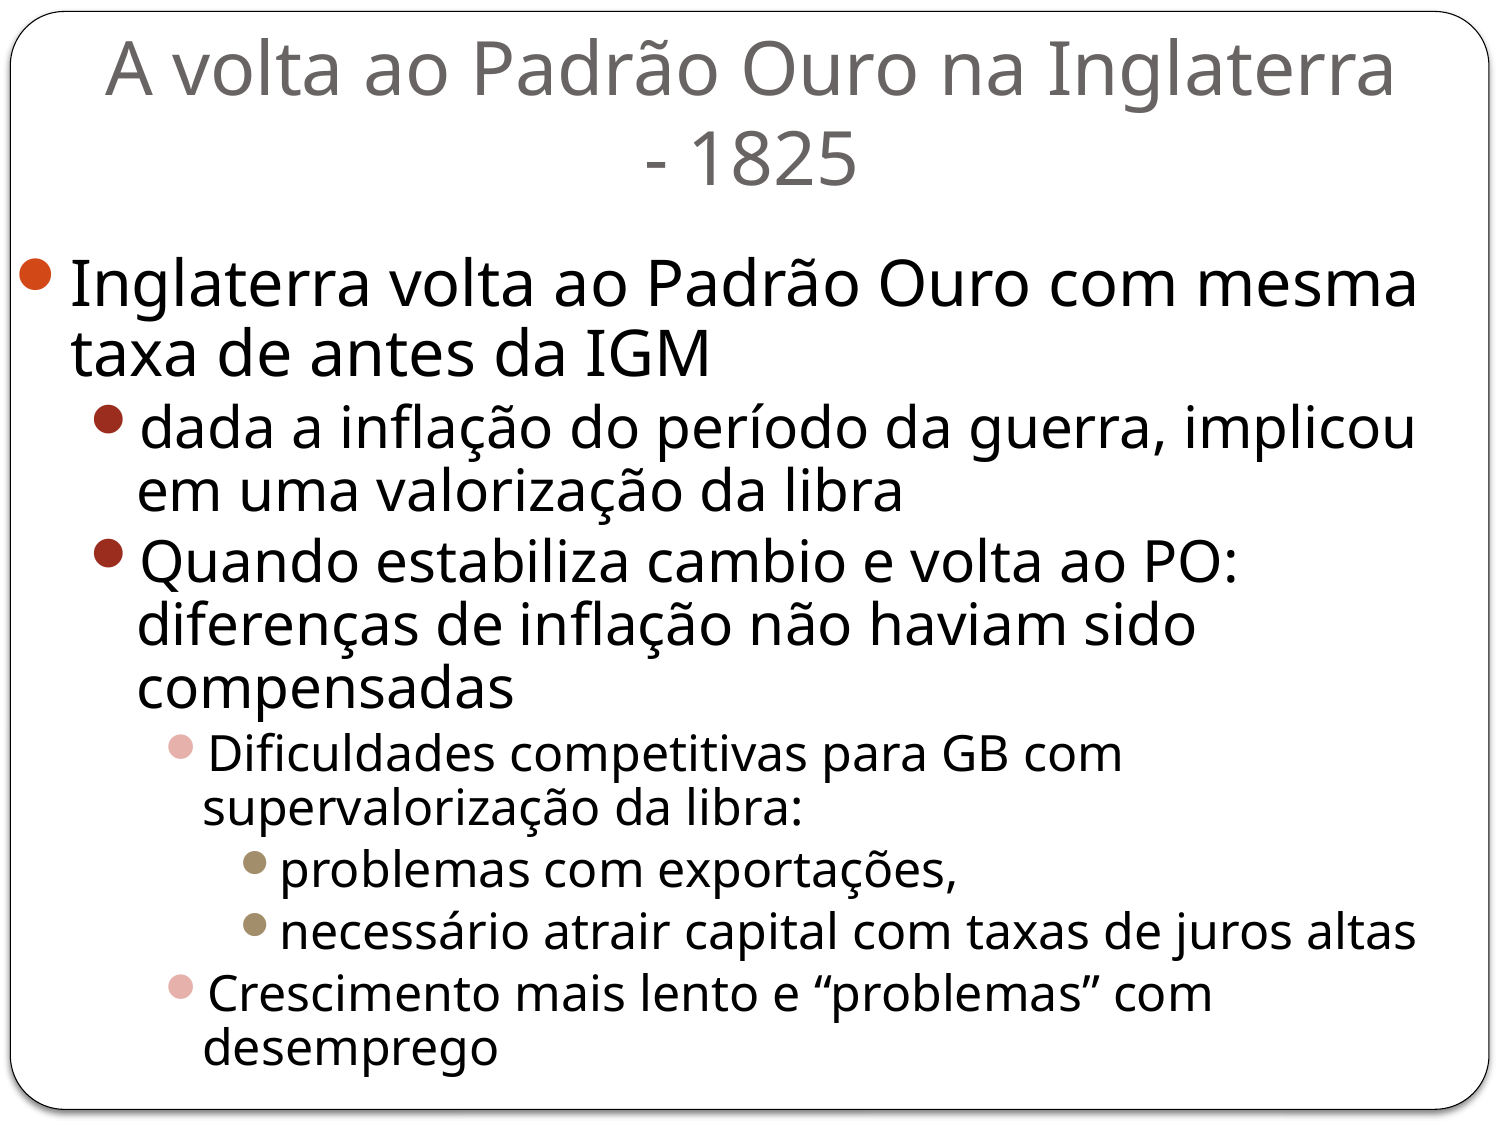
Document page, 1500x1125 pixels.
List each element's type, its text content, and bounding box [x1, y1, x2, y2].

title A volta ao Padrão Ouro na Inglaterra - 1825 [76, 90, 1428, 209]
list Inglaterra volta ao Padrão Ouro com mesma taxa de antes da IGM dada a inflação do período da guerra, implicou em uma valorização da libra Quando estabiliza cambio e volta ao PO: diferenças de inflação não haviam sido compensadas Dificuldades competitivas para GB com supervalorização da libra: problemas com exportações, necessário atrair capital com taxas de juros altas Crescimento mais lento e “problemas” com desemprego [0, 243, 1471, 1071]
